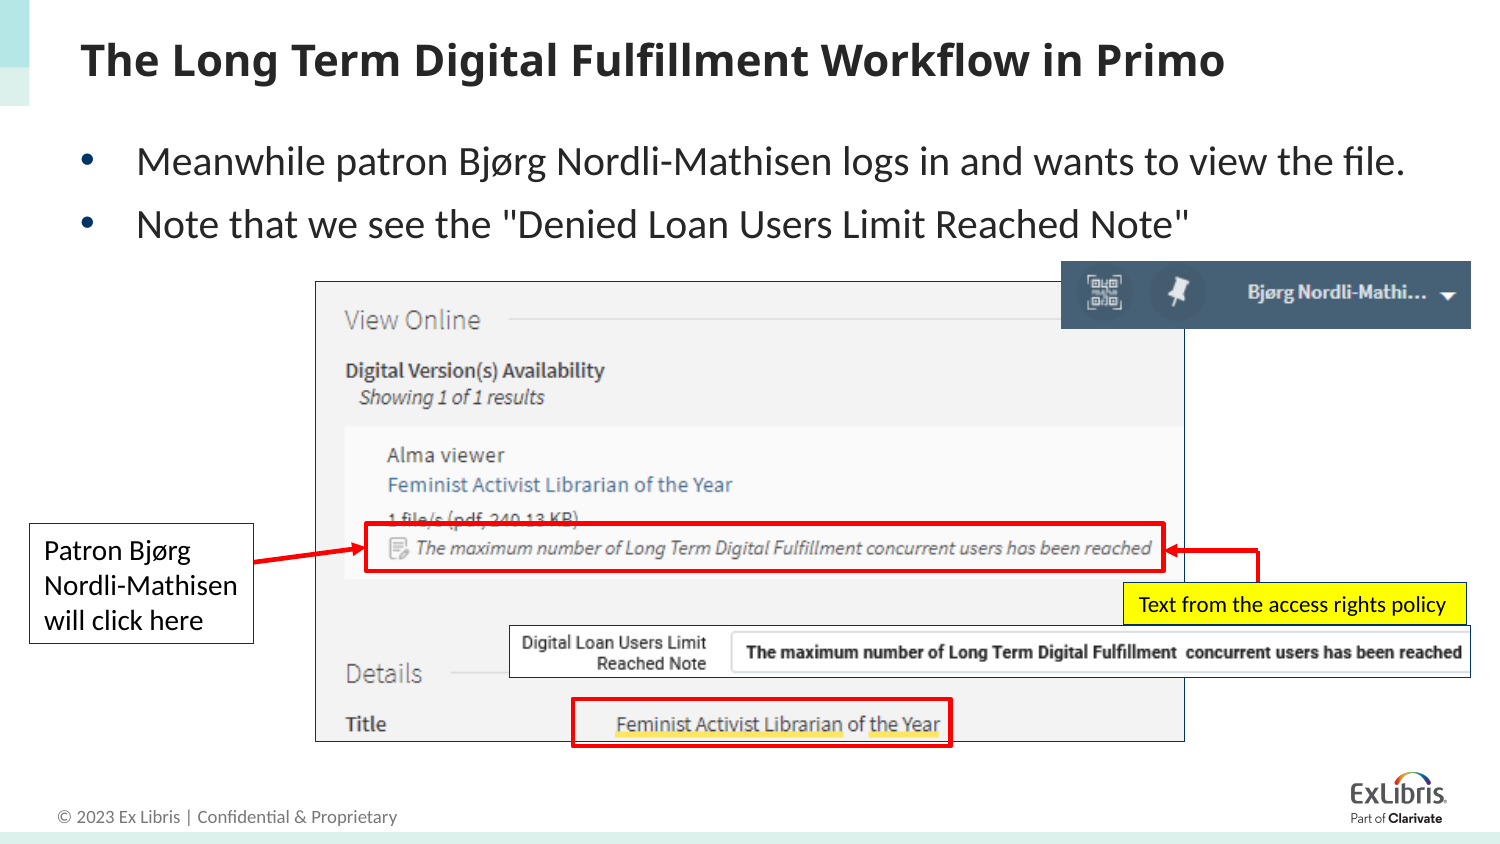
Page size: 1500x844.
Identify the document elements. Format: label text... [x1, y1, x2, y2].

list Meanwhile patron Bjørg Nordli-Mathisen logs in and wants to view the file. Note that we see the "Denied Loan Users Limit Reached Note" [64, 126, 1447, 271]
picture [1351, 772, 1447, 823]
title The Long Term Digital Fulfillment Workflow in Primo [64, 11, 1447, 107]
text_box Text from the access rights policy [1188, 582, 1467, 624]
text_box Patron Bjørg Nordli-Mathisen will click here [29, 523, 254, 644]
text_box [253, 547, 367, 563]
picture [315, 261, 1471, 742]
